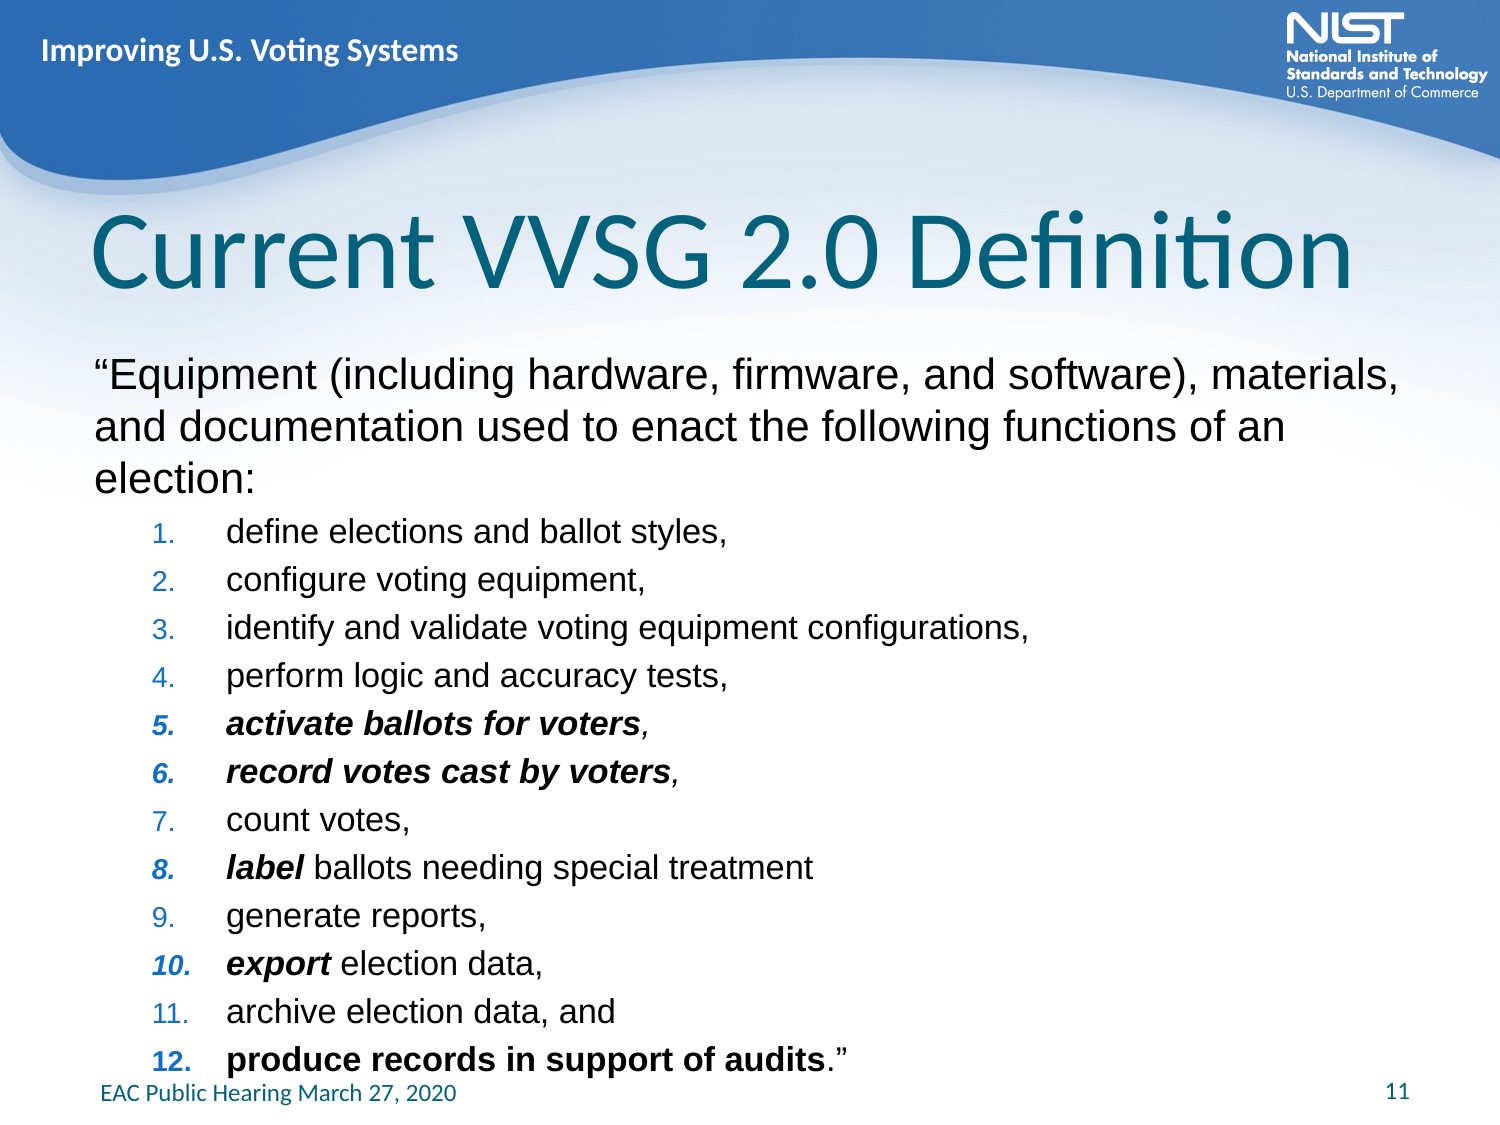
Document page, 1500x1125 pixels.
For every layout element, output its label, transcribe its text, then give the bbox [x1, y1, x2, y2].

picture [0, 0, 1500, 1125]
list “Equipment (including hardware, firmware, and software), materials, and documentation used to enact the following functions of an election: define elections and ballot styles, configure voting equipment, identify and validate voting equipment configurations, perform logic and accuracy tests, activate ballots for voters, record votes cast by voters, count votes, label ballots needing special treatment generate reports, export election data, archive election data, and produce records in support of audits.” [79, 338, 1425, 1088]
title Current VVSG 2.0 Definition [75, 137, 1425, 350]
text_box EAC Public Hearing March 27, 2020 [79, 1075, 493, 1125]
footer Improving U.S. Voting Systems [12, 18, 488, 79]
slide_number 11 [1074, 1059, 1425, 1120]
